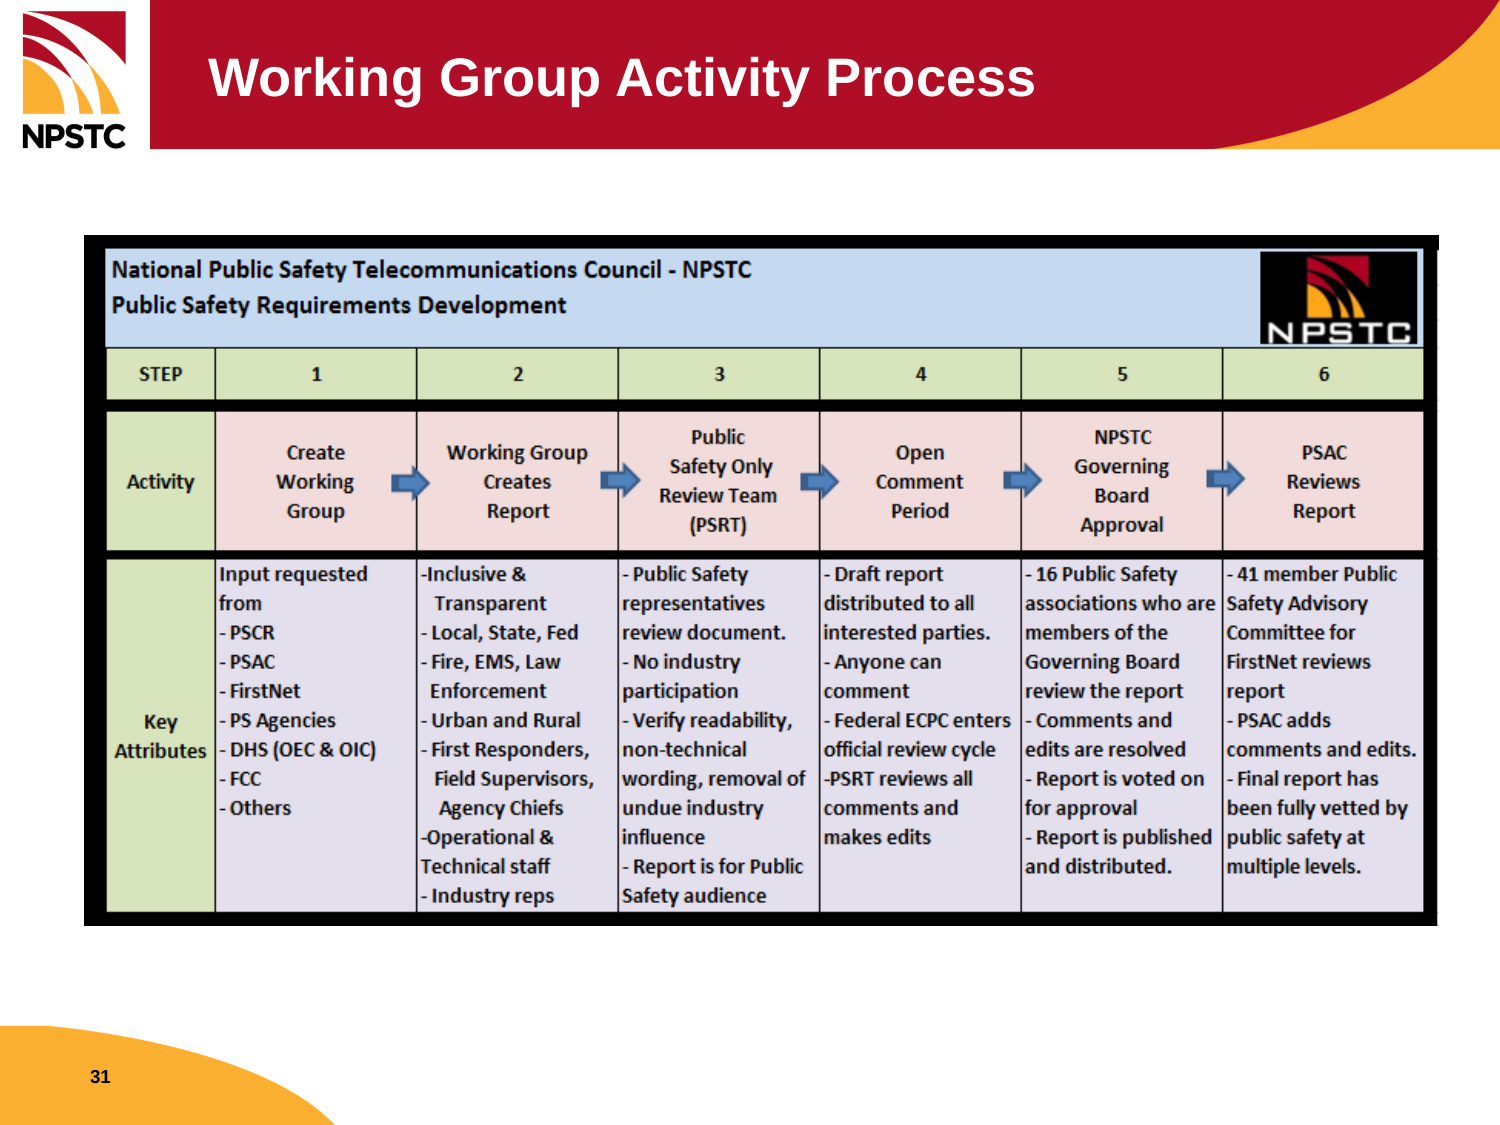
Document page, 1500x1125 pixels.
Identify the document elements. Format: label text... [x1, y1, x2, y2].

slide_number 31 [75, 1045, 227, 1106]
title Working Group Activity Process [208, 0, 1298, 150]
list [84, 235, 1439, 927]
picture [0, 0, 1500, 1125]
